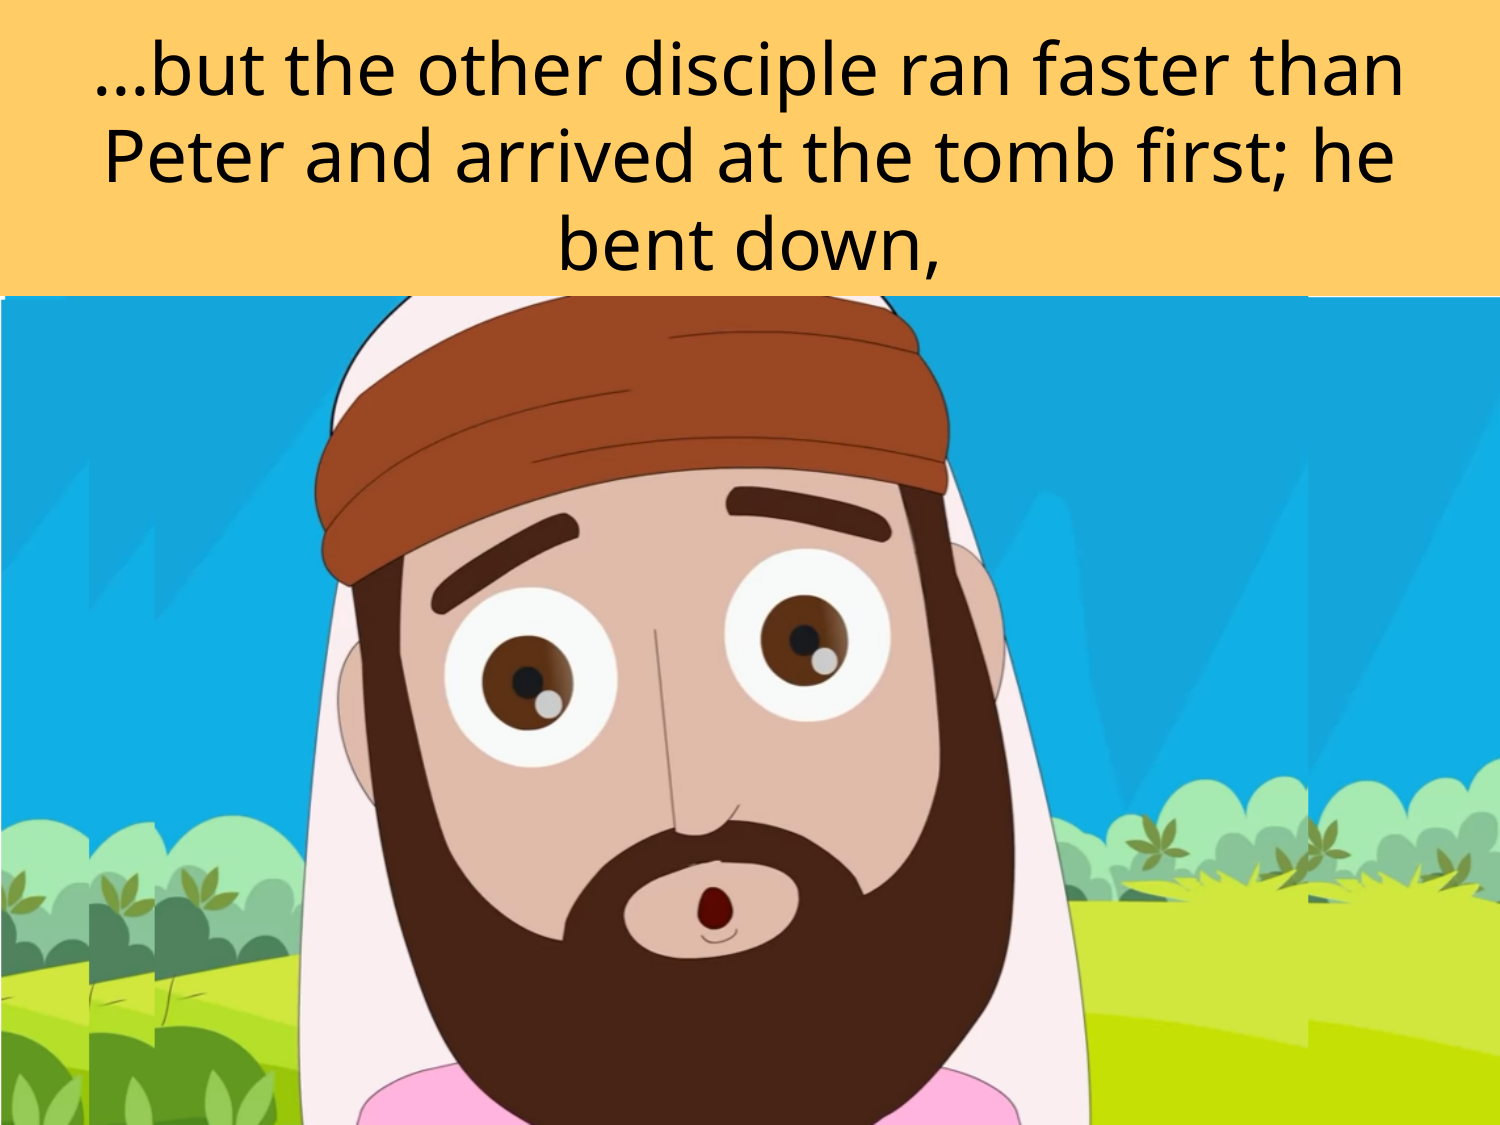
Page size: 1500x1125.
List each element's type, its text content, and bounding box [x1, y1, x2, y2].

text_box …but the other disciple ran faster than Peter and arrived at the tomb first; he bent down, [16, 15, 1484, 293]
picture [0, 296, 1500, 1125]
